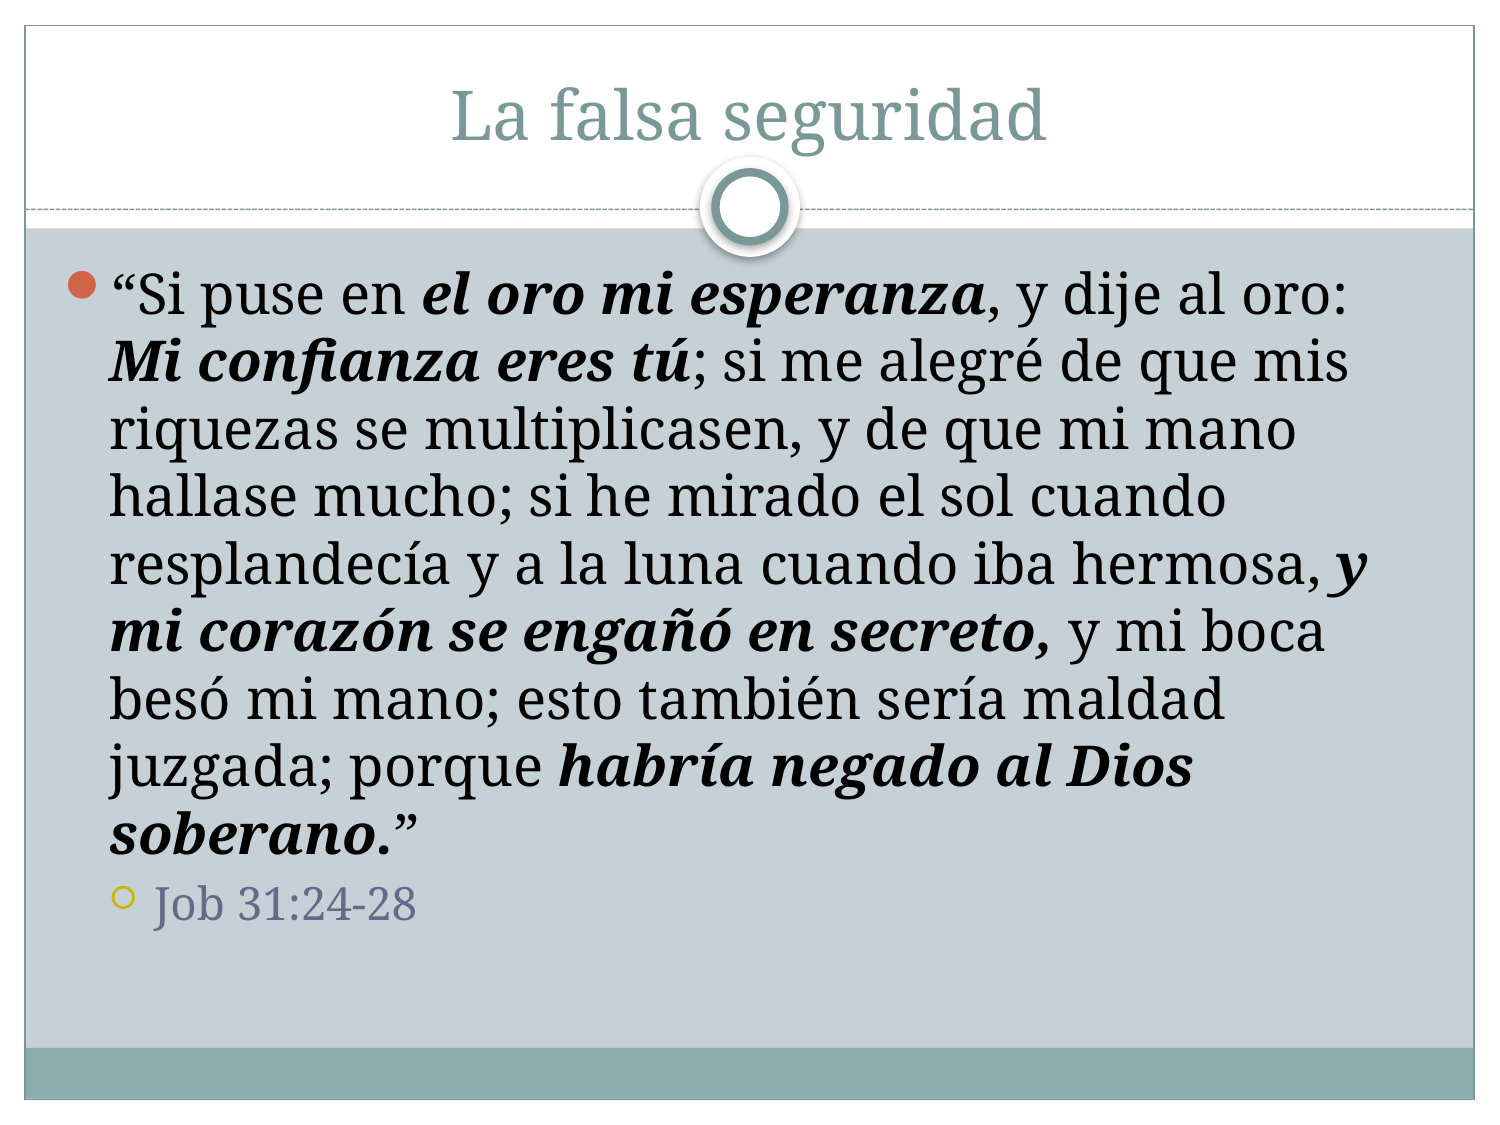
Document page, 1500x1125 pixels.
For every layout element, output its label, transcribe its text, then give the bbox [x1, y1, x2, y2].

list “Si puse en el oro mi esperanza, y dije al oro: Mi confianza eres tú; si me alegré de que mis riquezas se multiplicasen, y de que mi mano hallase mucho; si he mirado el sol cuando resplandecía y a la luna cuando iba hermosa, y mi corazón se engañó en secreto, y mi boca besó mi mano; esto también sería maldad juzgada; porque habría negado al Dios soberano.” Job 31:24-28 [49, 250, 1445, 1001]
title La falsa seguridad [49, 37, 1450, 162]
